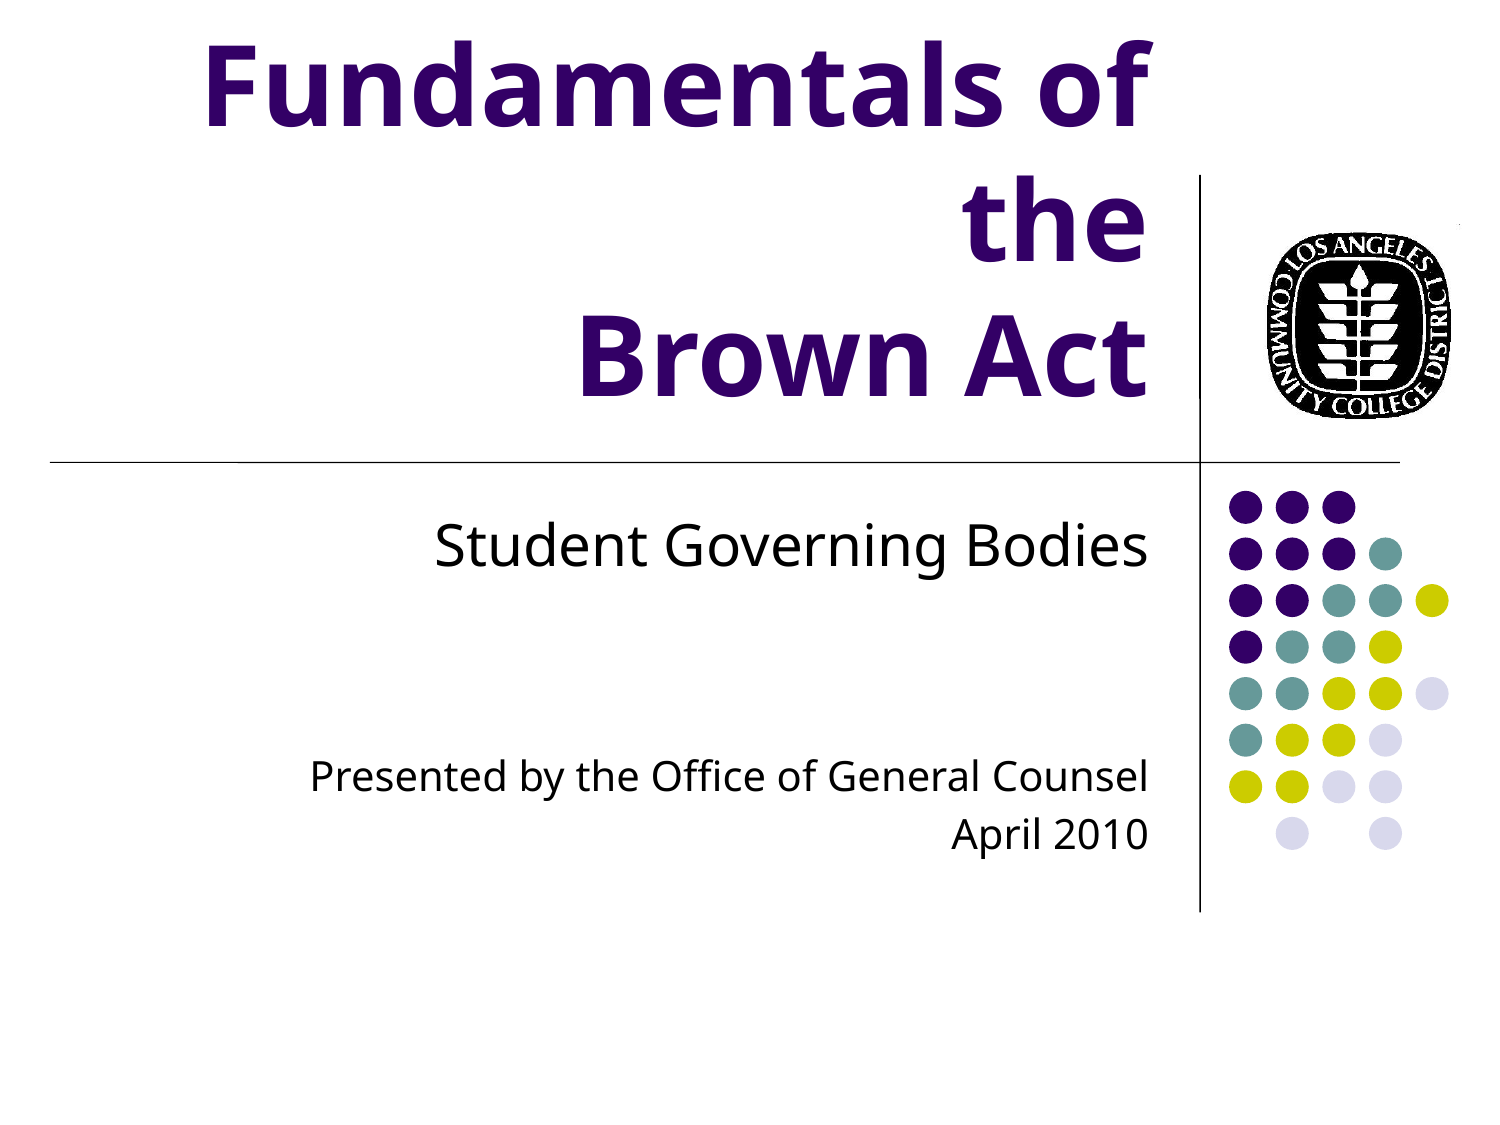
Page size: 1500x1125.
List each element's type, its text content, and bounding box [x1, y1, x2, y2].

subtitle Student Governing Bodies Presented by the Office of General Counsel April 2010 [139, 499, 1165, 888]
title Fundamentals of the Brown Act [51, 76, 1165, 427]
picture [1224, 224, 1500, 435]
